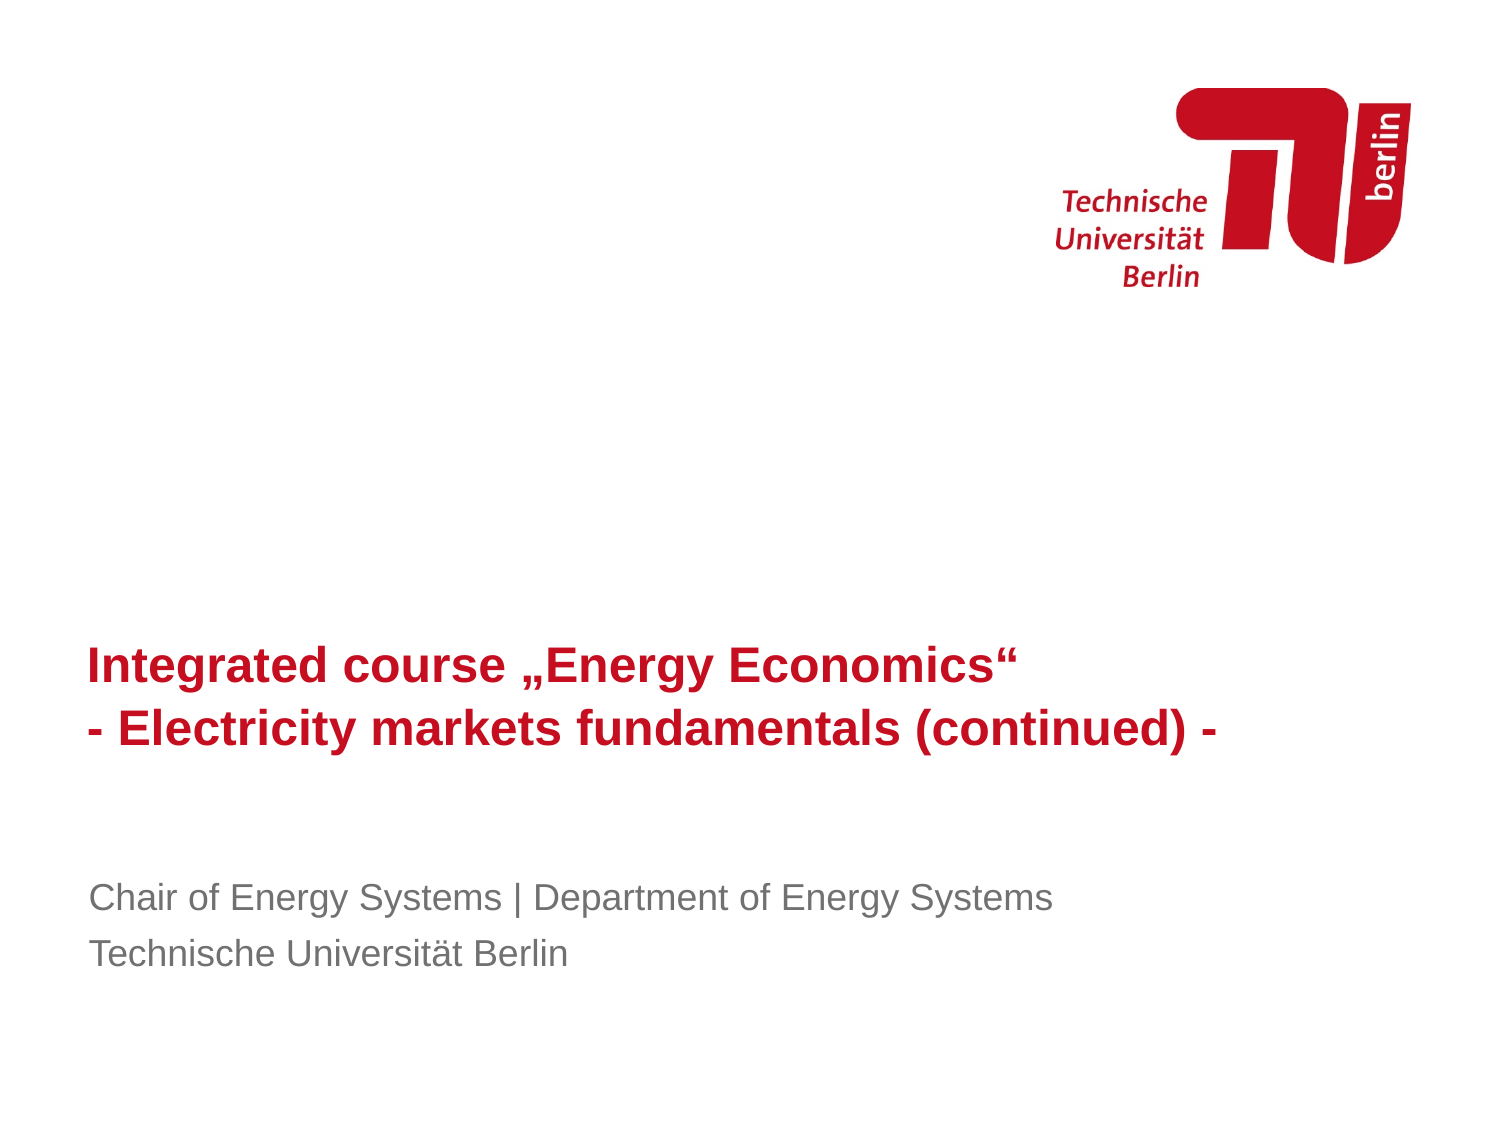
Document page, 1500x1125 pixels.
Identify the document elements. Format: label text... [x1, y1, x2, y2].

picture [1056, 88, 1411, 287]
subtitle Chair of Energy Systems | Department of Energy Systems Technische Universität Berlin [88, 817, 1411, 975]
title Integrated course „Energy Economics“ - Electricity markets fundamentals (continued) - [86, 633, 1410, 756]
